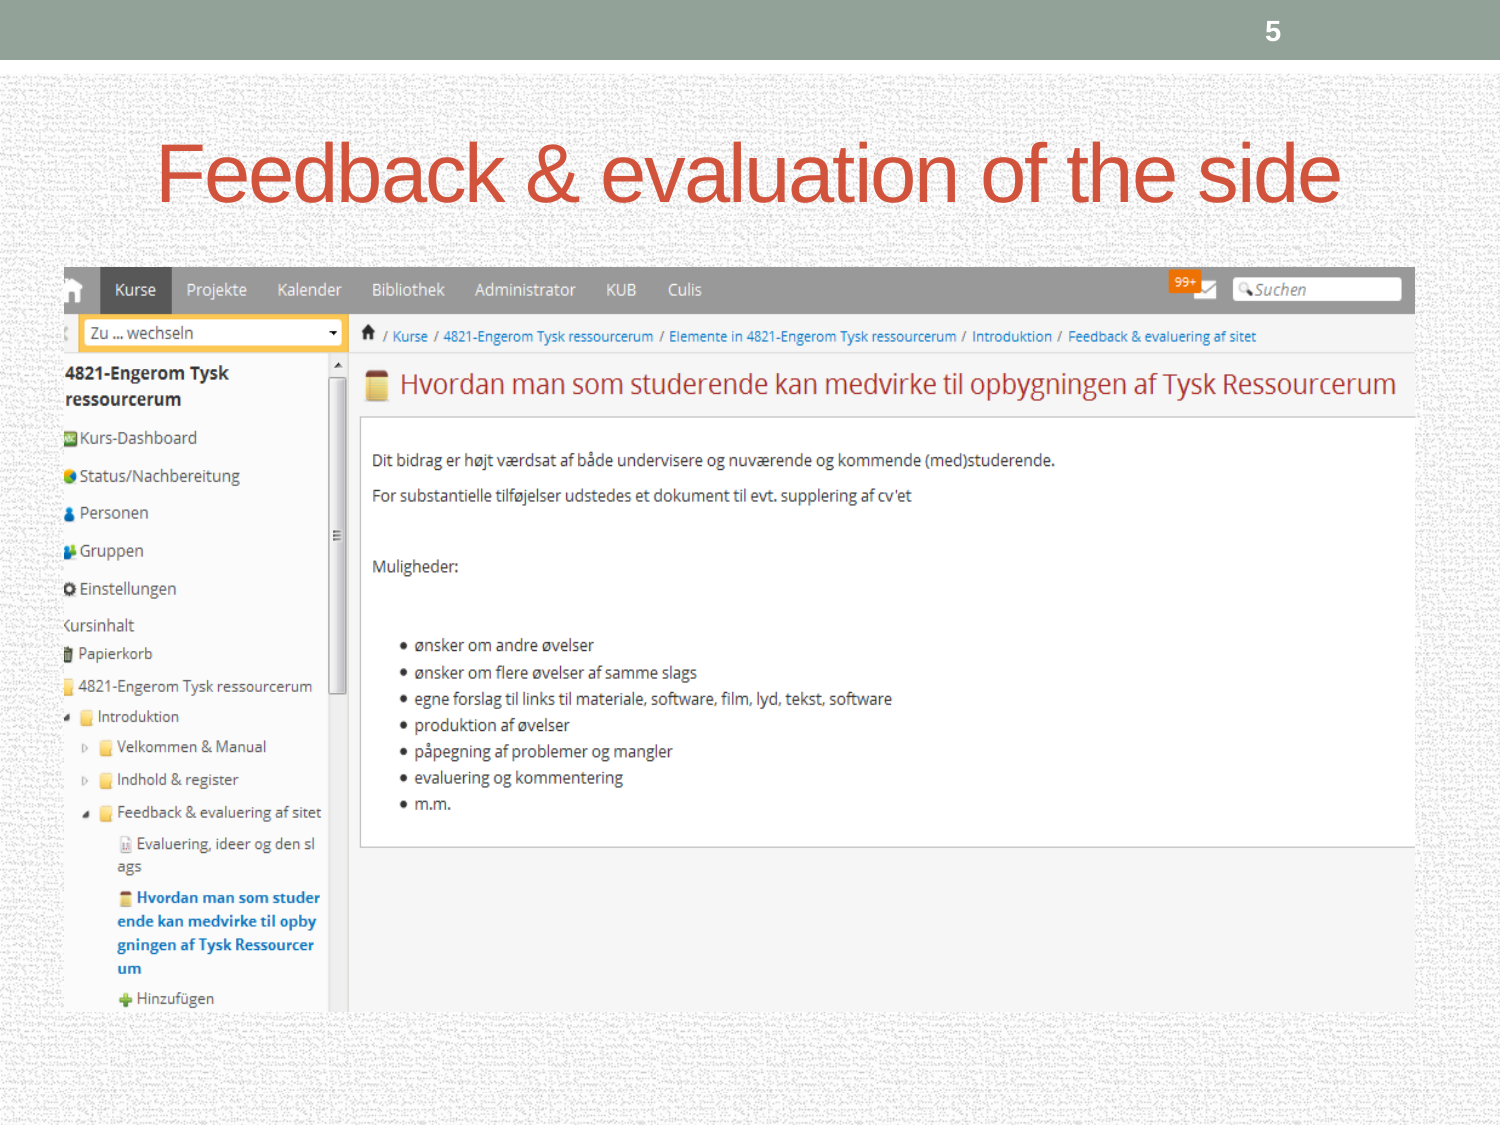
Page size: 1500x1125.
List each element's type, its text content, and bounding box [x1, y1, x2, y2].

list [64, 266, 1416, 1012]
title Feedback & evaluation of the side [75, 87, 1425, 250]
slide_number 5 [1250, 3, 1425, 57]
